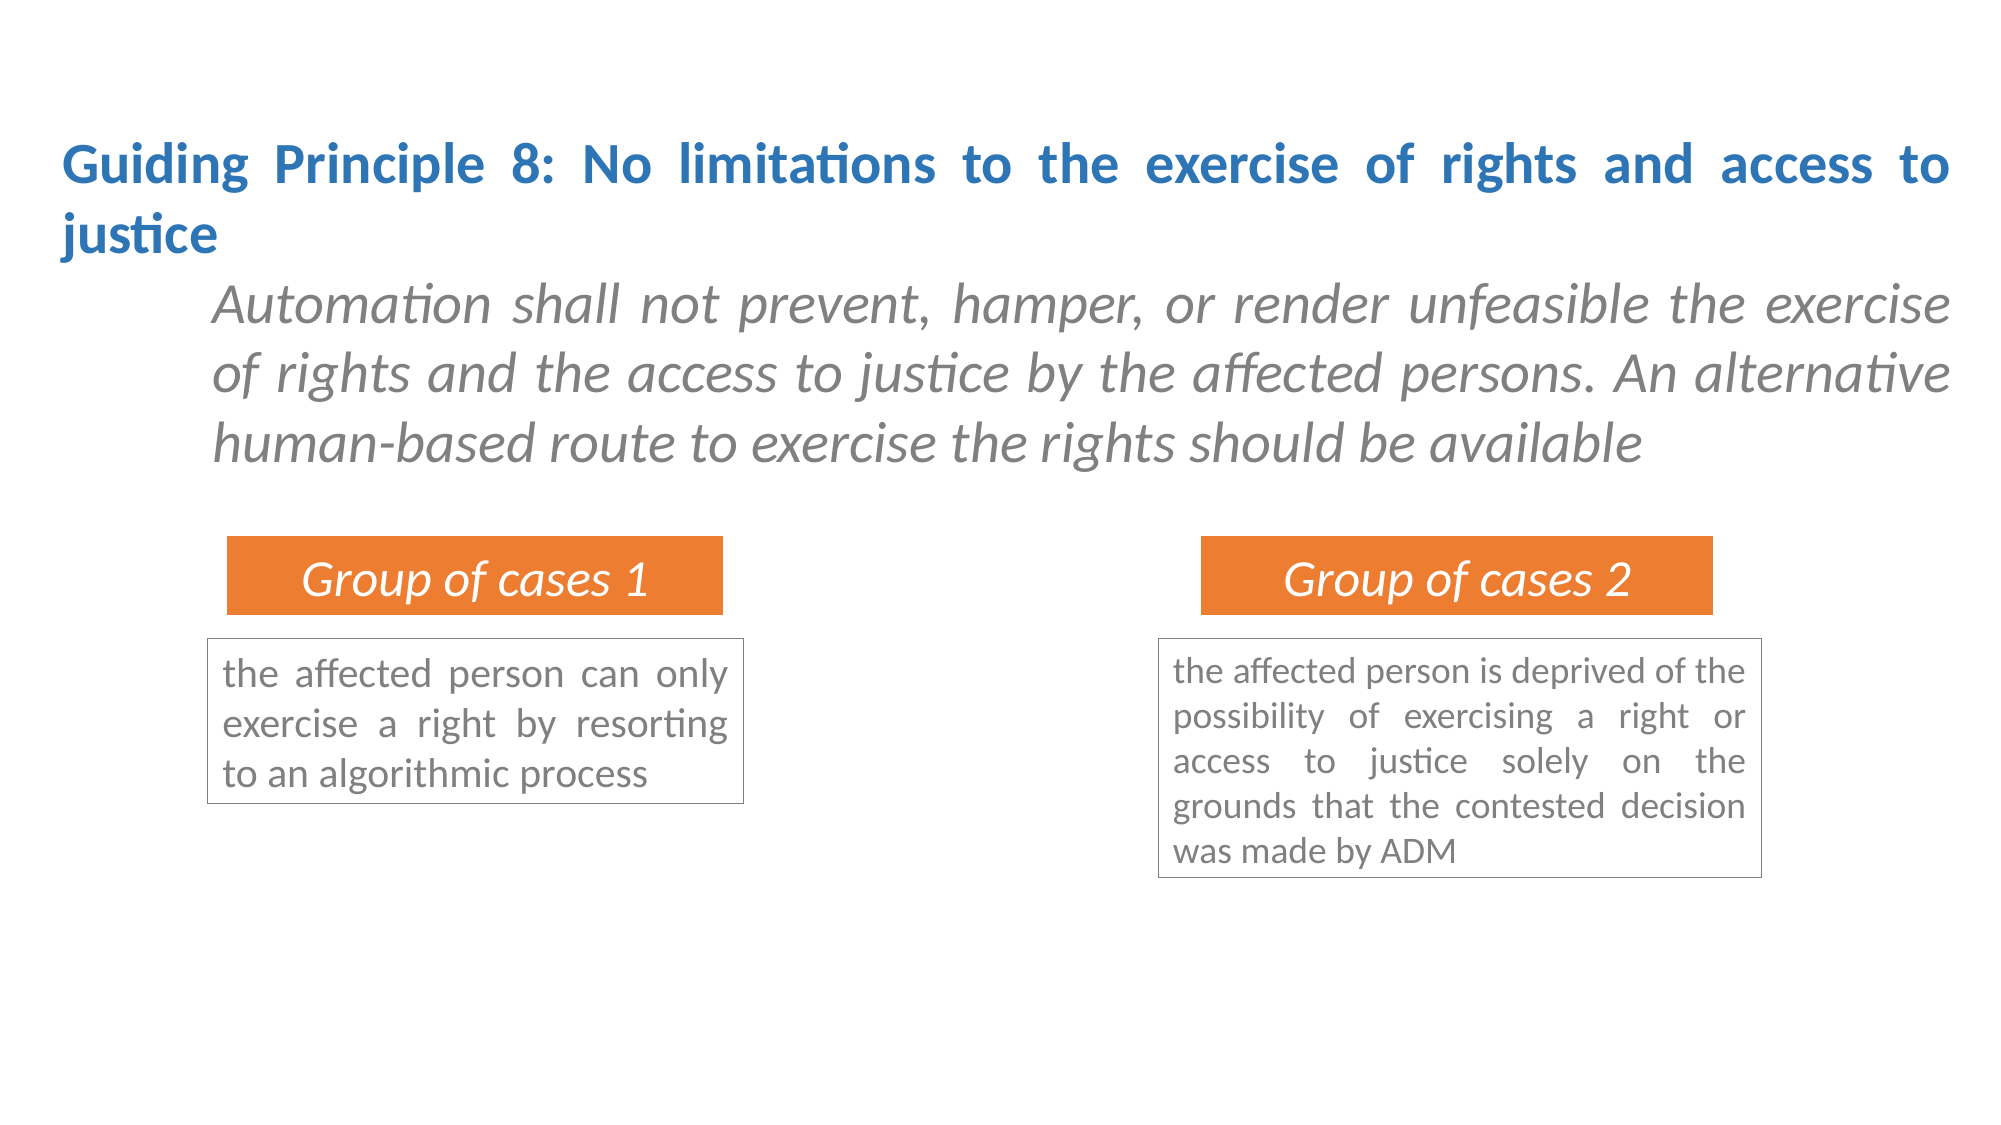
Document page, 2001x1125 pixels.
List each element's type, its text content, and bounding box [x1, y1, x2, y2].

text_box Group of cases 2 [1201, 537, 1713, 615]
text_box the affected person is deprived of the possibility of exercising a right or access to justice solely on the grounds that the contested decision was made by ADM [1158, 638, 1762, 878]
text_box Guiding Principle 8: No limitations to the exercise of rights and access to justice Automation shall not prevent, hamper, or render unfeasible the exercise of rights and the access to justice by the affected persons. An alternative human-based route to exercise the rights should be available [47, 47, 1968, 482]
text_box Group of cases 1 [227, 537, 723, 615]
text_box the affected person can only exercise a right by resorting to an algorithmic process [207, 638, 744, 804]
